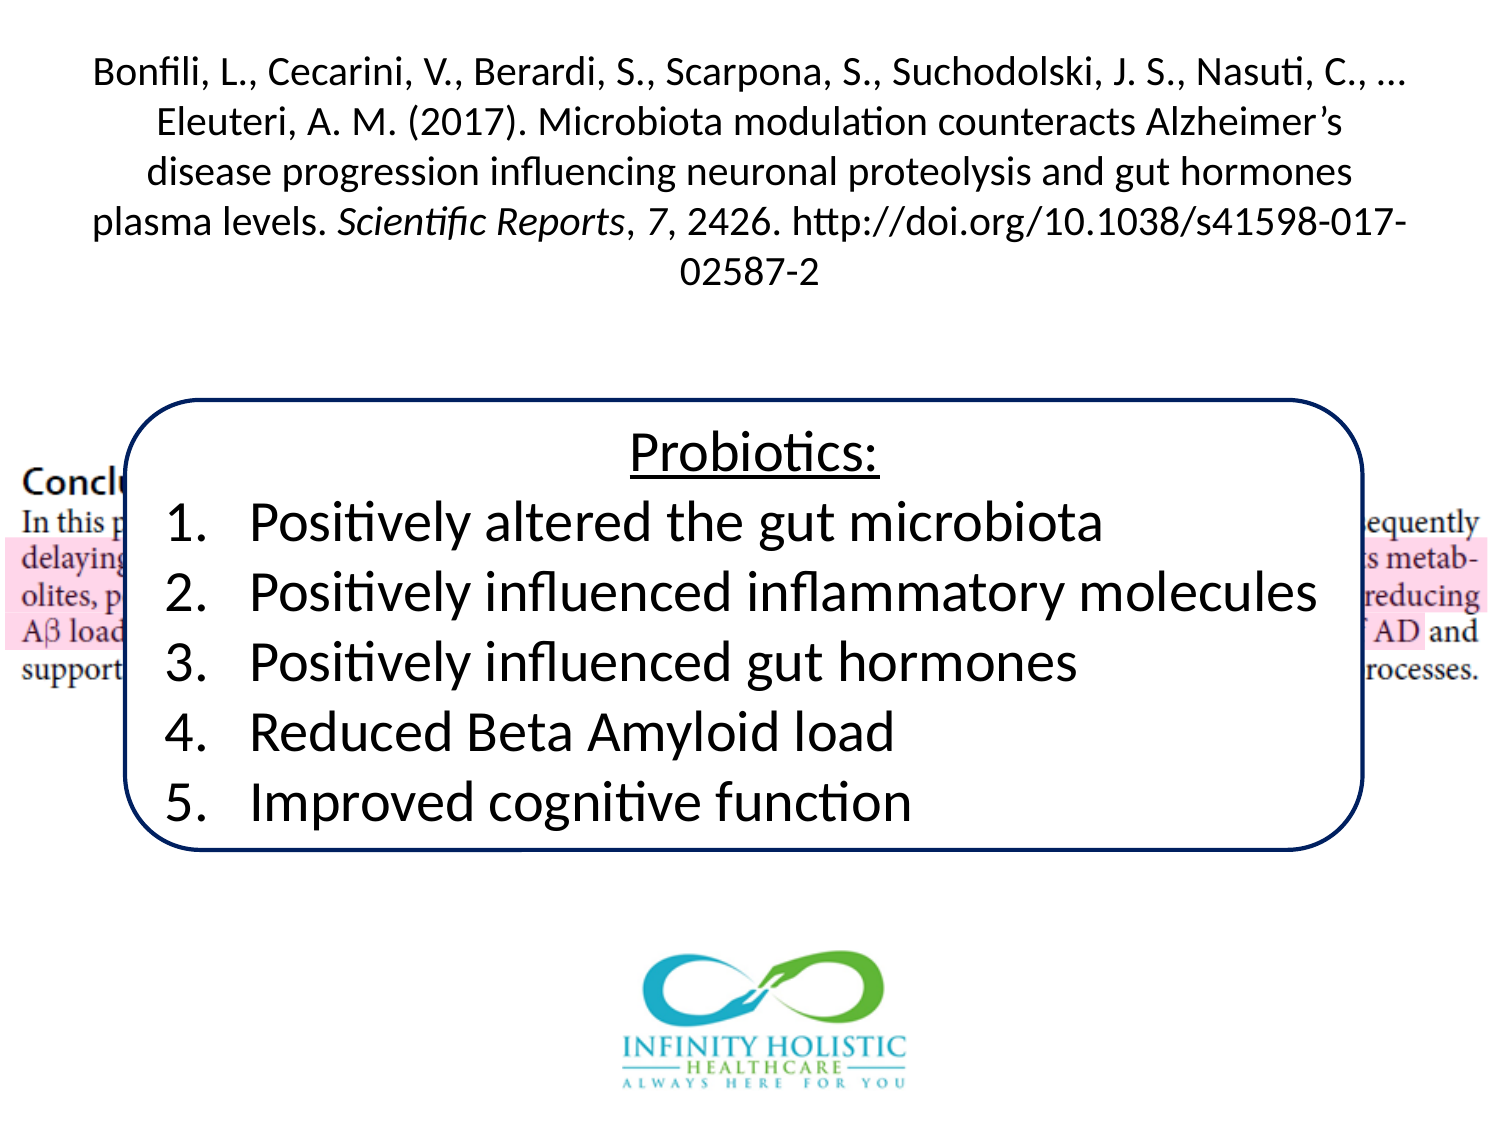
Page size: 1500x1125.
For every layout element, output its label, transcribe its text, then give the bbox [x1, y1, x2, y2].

text_box [1360, 722, 1365, 802]
text_box [167, 397, 1320, 405]
text_box [127, 416, 150, 448]
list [0, 449, 1499, 714]
picture [621, 949, 911, 1091]
text_box Probiotics: Positively altered the gut microbiota Positively influenced inflammatory molecules Positively influenced gut hormones Reduced Beta Amyloid load Improved cognitive function [150, 405, 1360, 448]
title Bonfili, L., Cecarini, V., Berardi, S., Scarpona, S., Suchodolski, J. S., Nasuti, C., … Eleuteri, A. M. (2017). Microbiota modulation counteracts Alzheimer’s disease progression influencing neuronal proteolysis and gut hormones plasma levels. Scientific Reports, 7, 2426. http://doi.org/10.1038/s41598-017-02587-2 [75, 75, 1425, 263]
text_box Probiotics: Positively altered the gut microbiota Positively influenced inflammatory molecules Positively influenced gut hormones Reduced Beta Amyloid load Improved cognitive function [150, 722, 1360, 911]
text_box [122, 722, 150, 834]
